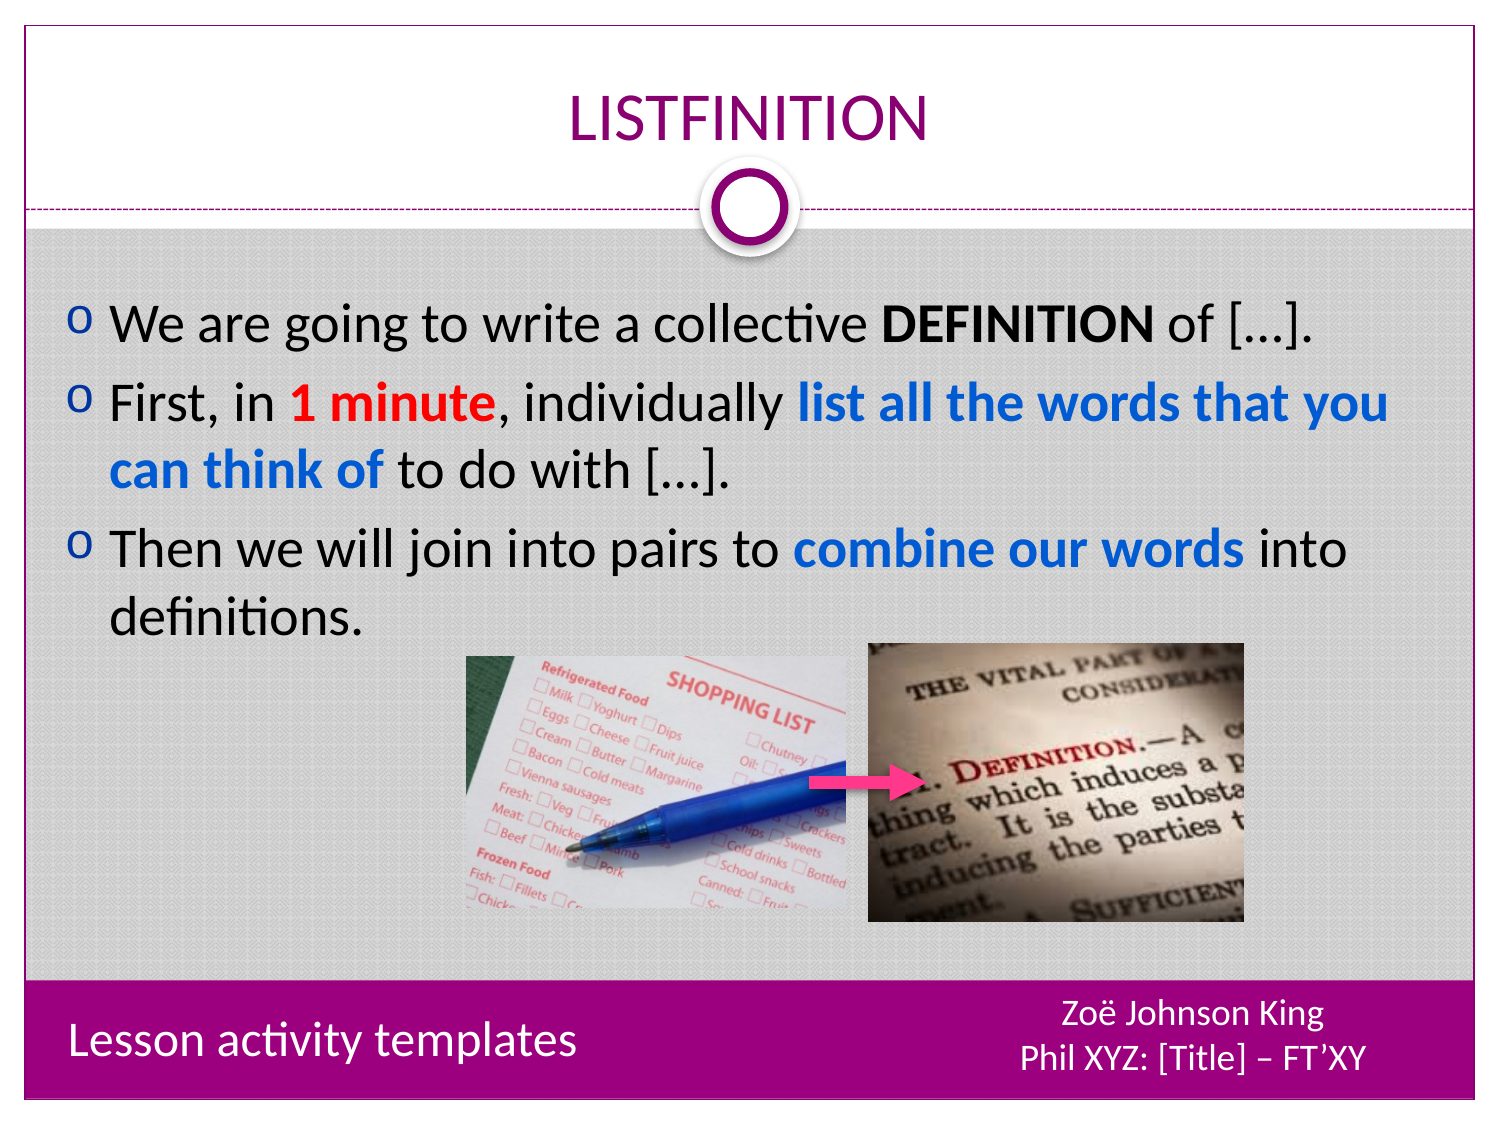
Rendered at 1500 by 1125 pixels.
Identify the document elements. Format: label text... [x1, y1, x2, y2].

picture [466, 656, 846, 909]
list We are going to write a collective DEFINITION of […]. First, in 1 minute, individually list all the words that you can think of to do with […]. Then we will join into pairs to combine our words into definitions. [49, 278, 1445, 882]
title LISTFINITION [49, 37, 1450, 163]
picture [867, 643, 1244, 922]
